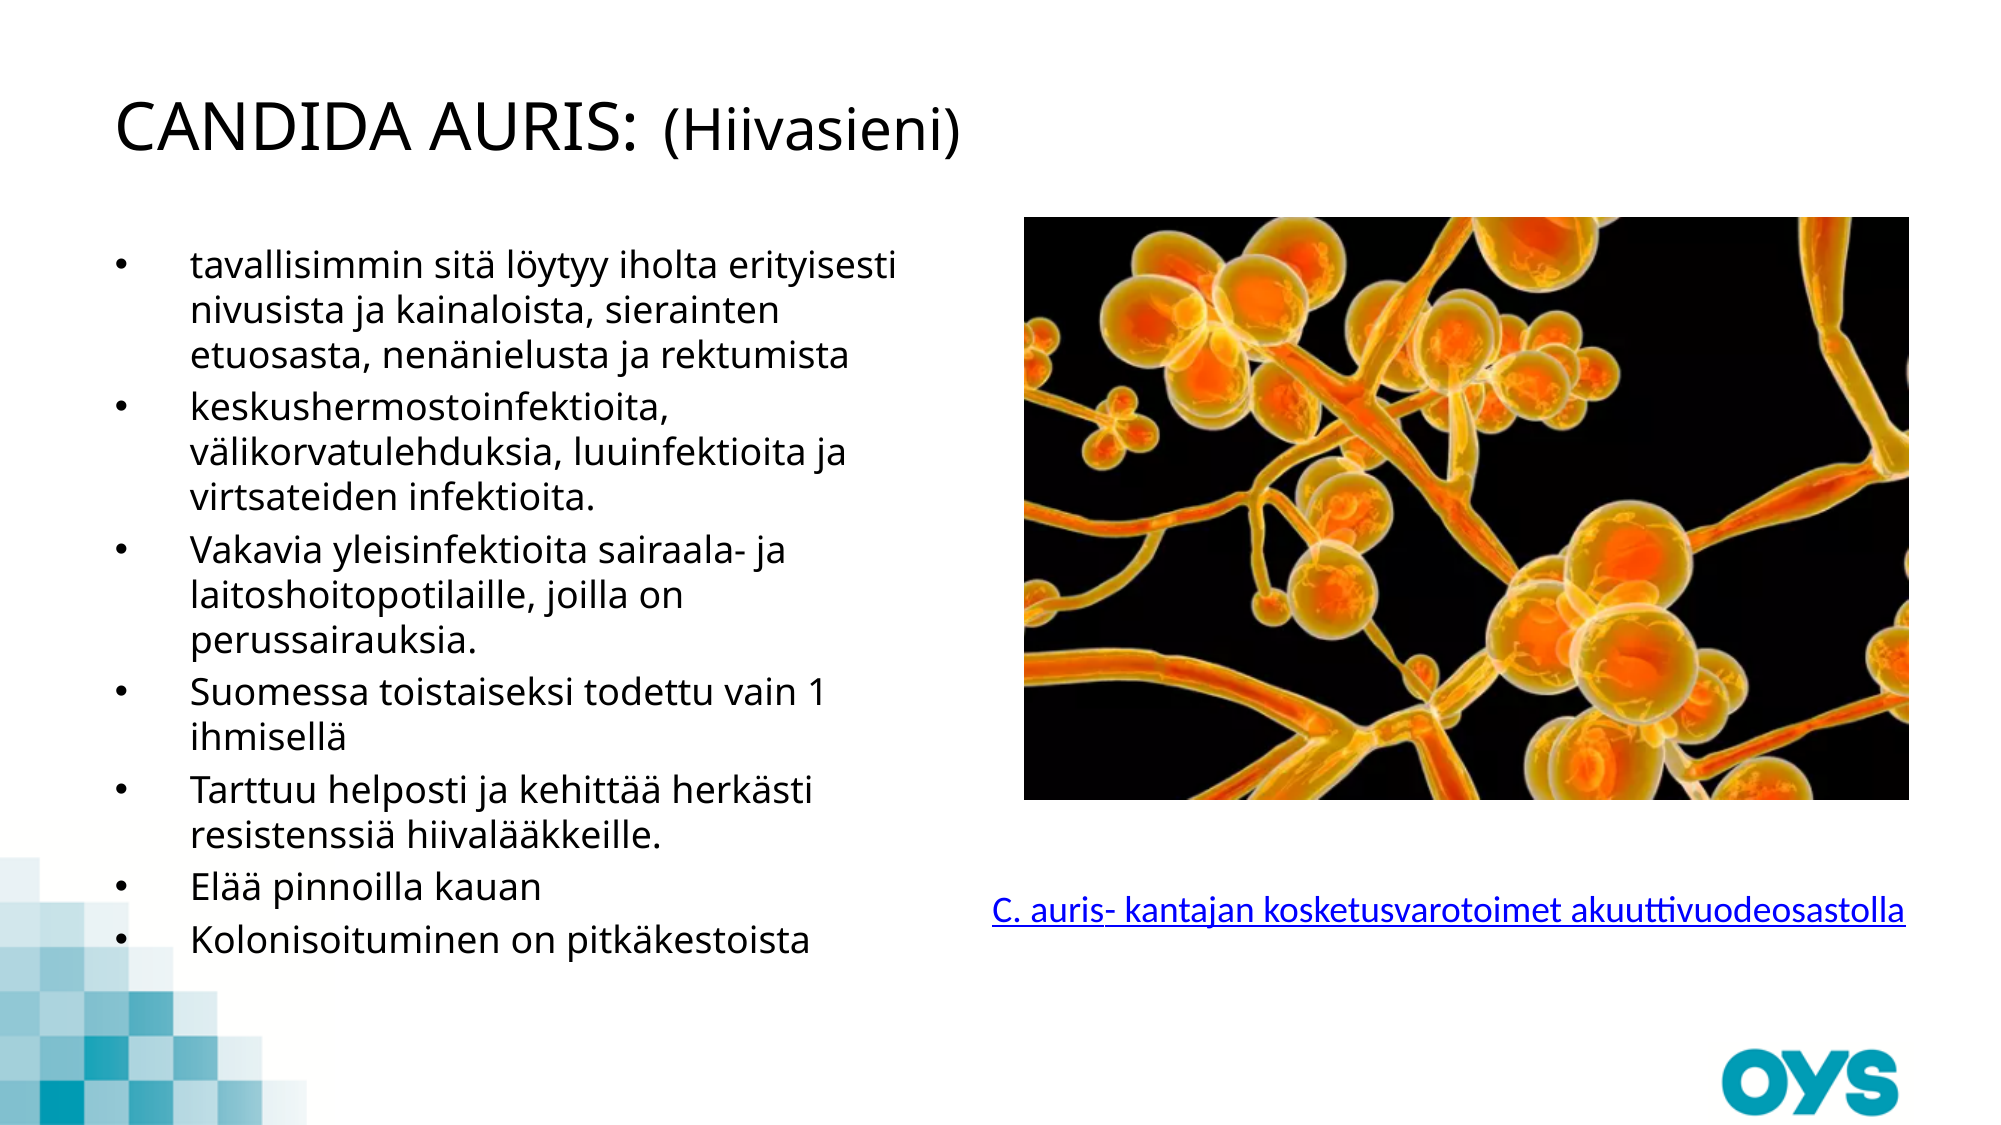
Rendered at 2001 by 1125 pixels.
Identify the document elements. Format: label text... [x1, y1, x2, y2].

picture [0, 820, 335, 1125]
picture [1708, 1042, 1914, 1125]
text_box C. auris- kantajan kosketusvarotoimet akuuttivuodeosastolla [977, 877, 1921, 938]
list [1024, 216, 1909, 800]
list CANDIDA AURIS: (Hiivasieni) tavallisimmin sitä löytyy iholta erityisesti nivusista ja kainaloista, sierainten etuosasta, nenänielusta ja rektumista keskushermostoinfektioita, välikorvatulehduksia, luuinfektioita ja virtsateiden infektioita. Vakavia yleisinfektioita sairaala- ja laitoshoitopotilaille, joilla on perussairauksia. Suomessa toistaiseksi todettu vain 1 ihmisellä Tarttuu helposti ja kehittää herkästi resistenssiä hiivalääkkeille. Elää pinnoilla kauan Kolonisoituminen on pitkäkestoista [99, 51, 984, 1005]
